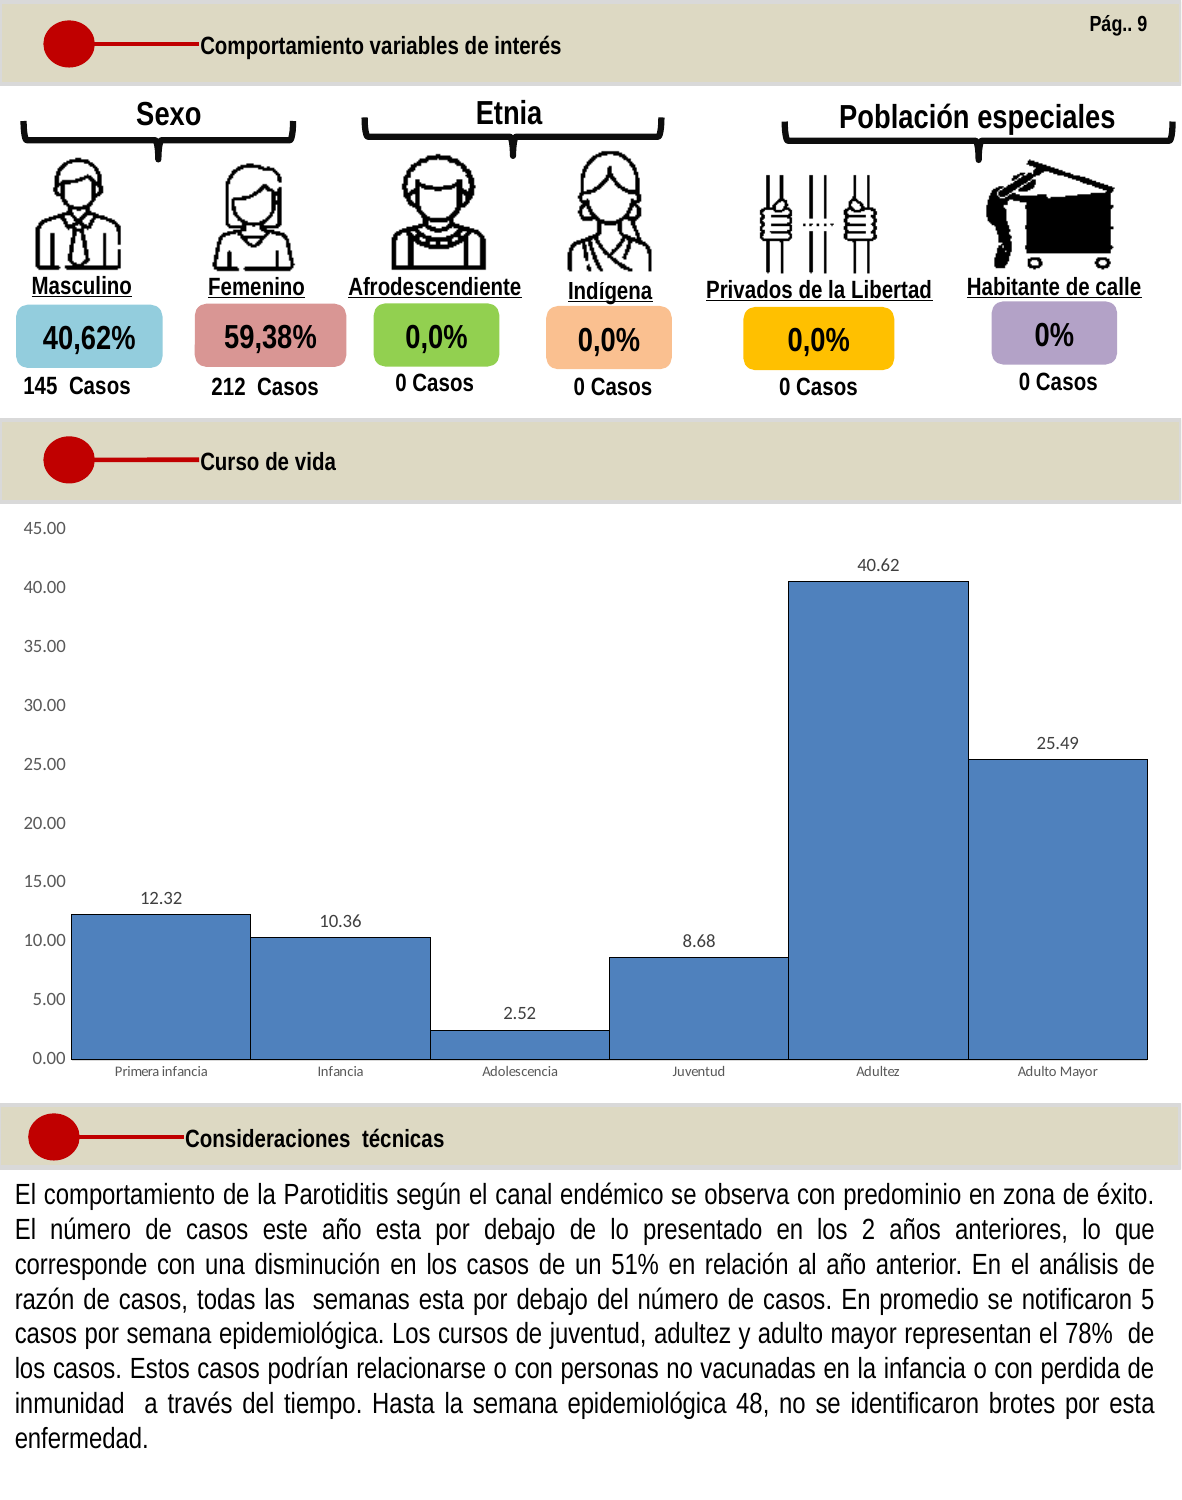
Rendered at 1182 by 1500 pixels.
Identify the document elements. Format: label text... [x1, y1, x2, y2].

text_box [30, 1115, 596, 1162]
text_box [155, 146, 314, 409]
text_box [0, 135, 150, 408]
text_box [0, 1103, 1182, 1170]
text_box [686, 159, 952, 409]
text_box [957, 168, 1182, 404]
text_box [45, 22, 612, 69]
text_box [318, 135, 504, 405]
text_box [0, 418, 1182, 504]
chart [0, 508, 1171, 1092]
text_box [749, 87, 1182, 161]
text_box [45, 438, 612, 485]
text_box El comportamiento de la Parotiditis según el canal endémico se observa con predominio en zona de éxito. El número de casos este año esta por debajo de lo presentado en los 2 años anteriores, lo que corresponde con una disminución en los casos de un 51% en relación al año anterior. En el análisis de razón de casos, todas las semanas esta por debajo del número de casos. En promedio se notificaron 5 casos por semana epidemiológica. Los cursos de juventud, adultez y adulto mayor representan el 78% de los casos. Estos casos podrían relacionarse o con personas no vacunadas en la infancia o con perdida de inmunidad a través del tiempo. Hasta la semana epidemiológica 48, no se identificaron brotes por esta enfermedad. [0, 1167, 1171, 1463]
text_box [0, 0, 1182, 86]
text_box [509, 141, 715, 409]
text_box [364, 83, 662, 156]
text_box Pág.. 9 [1074, 2, 1182, 43]
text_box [23, 84, 294, 160]
